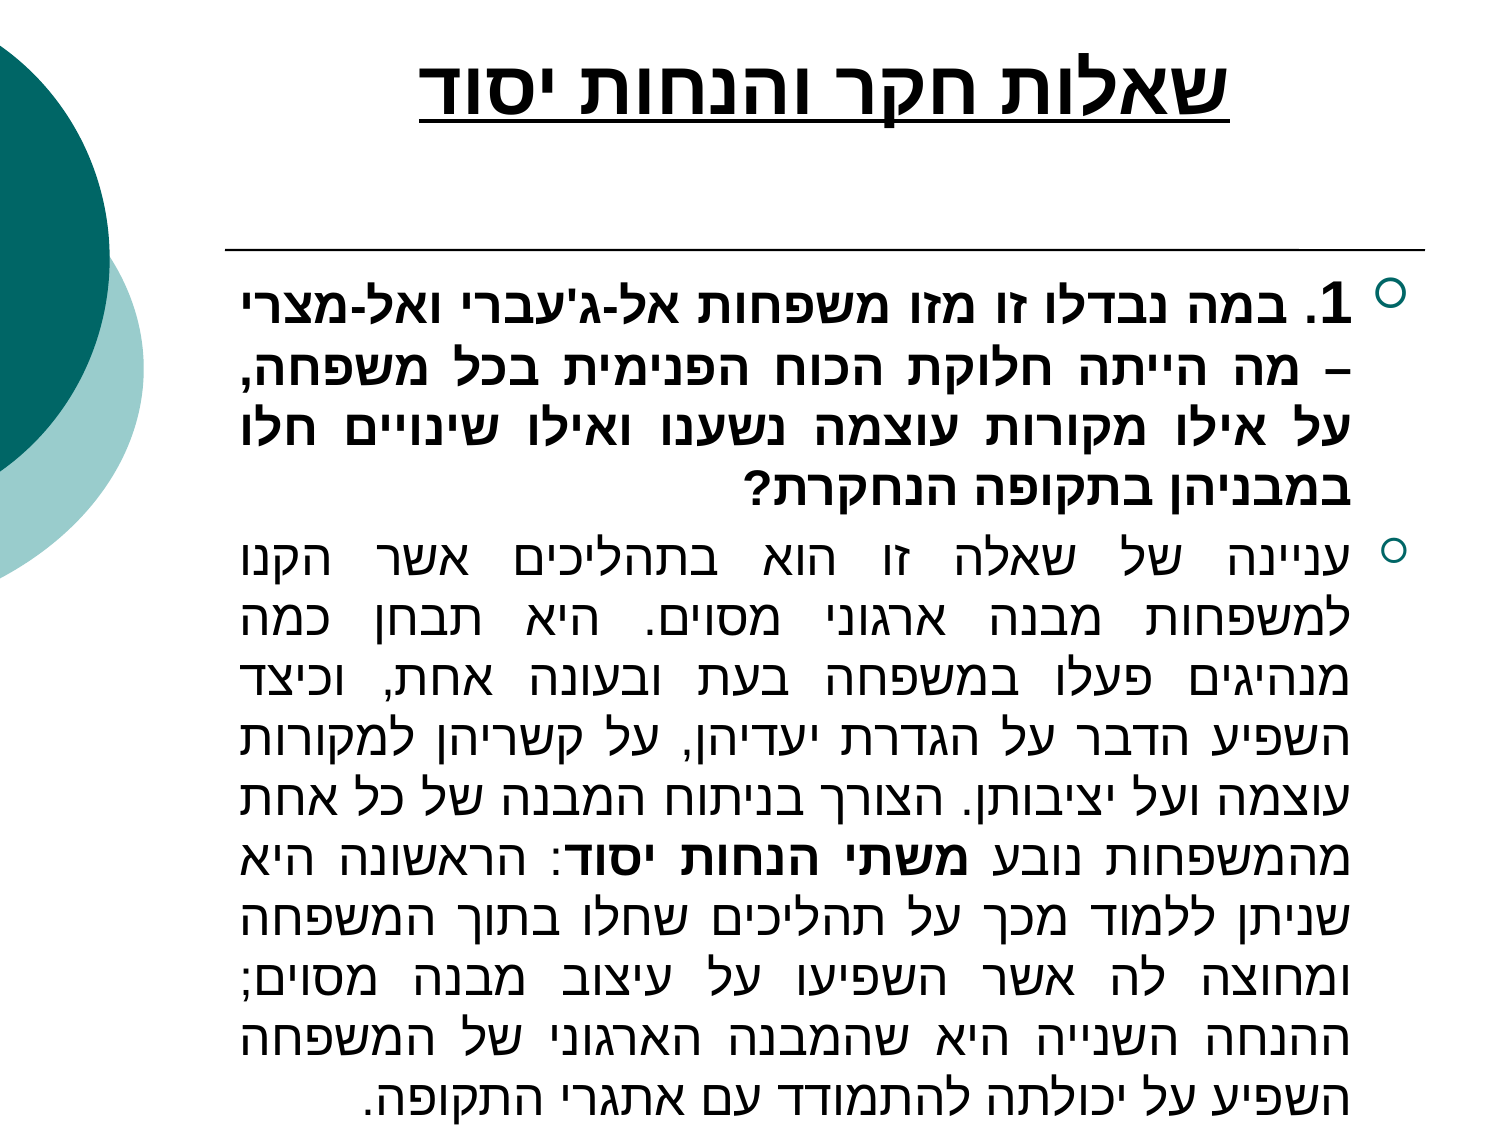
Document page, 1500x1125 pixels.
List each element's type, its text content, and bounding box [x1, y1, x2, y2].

title שאלות חקר והנחות יסוד [224, 49, 1425, 138]
list 1. במה נבדלו זו מזו משפחות אל-ג'עברי ואל-מצרי – מה הייתה חלוקת הכוח הפנימית בכל משפחה, על אילו מקורות עוצמה נשענו ואילו שינויים חלו במבניהן בתקופה הנחקרת? עניינה של שאלה זו הוא בתהליכים אשר הקנו למשפחות מבנה ארגוני מסוים. היא תבחן כמה מנהיגים פעלו במשפחה בעת ובעונה אחת, וכיצד השפיע הדבר על הגדרת יעדיהן, על קשריהן למקורות עוצמה ועל יציבותן. הצורך בניתוח המבנה של כל אחת מהמשפחות נובע משתי הנחות יסוד: הראשונה היא שניתן ללמוד מכך על תהליכים שחלו בתוך המשפחה ומחוצה לה אשר השפיעו על עיצוב מבנה מסוים; ההנחה השנייה היא שהמבנה הארגוני של המשפחה השפיע על יכולתה להתמודד עם אתגרי התקופה. [224, 255, 1425, 1125]
